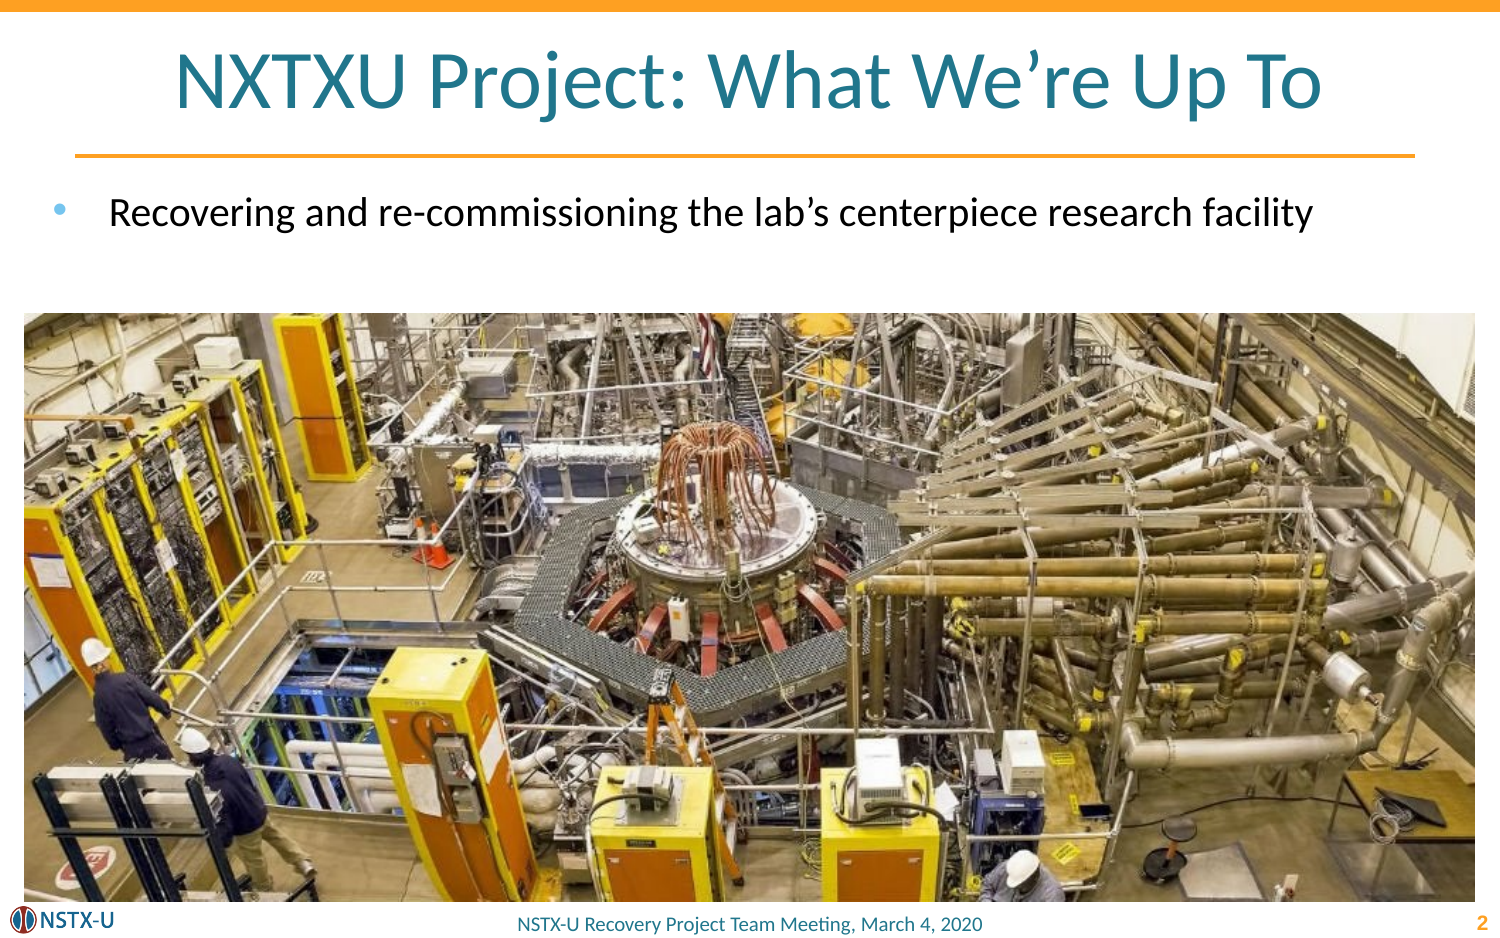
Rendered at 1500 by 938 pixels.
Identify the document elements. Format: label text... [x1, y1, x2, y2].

picture [10, 906, 115, 934]
list Recovering and re-commissioning the lab’s centerpiece research facility [24, 177, 1475, 312]
title NXTXU Project: What We’re Up To [0, 25, 1500, 144]
picture [24, 313, 1476, 902]
